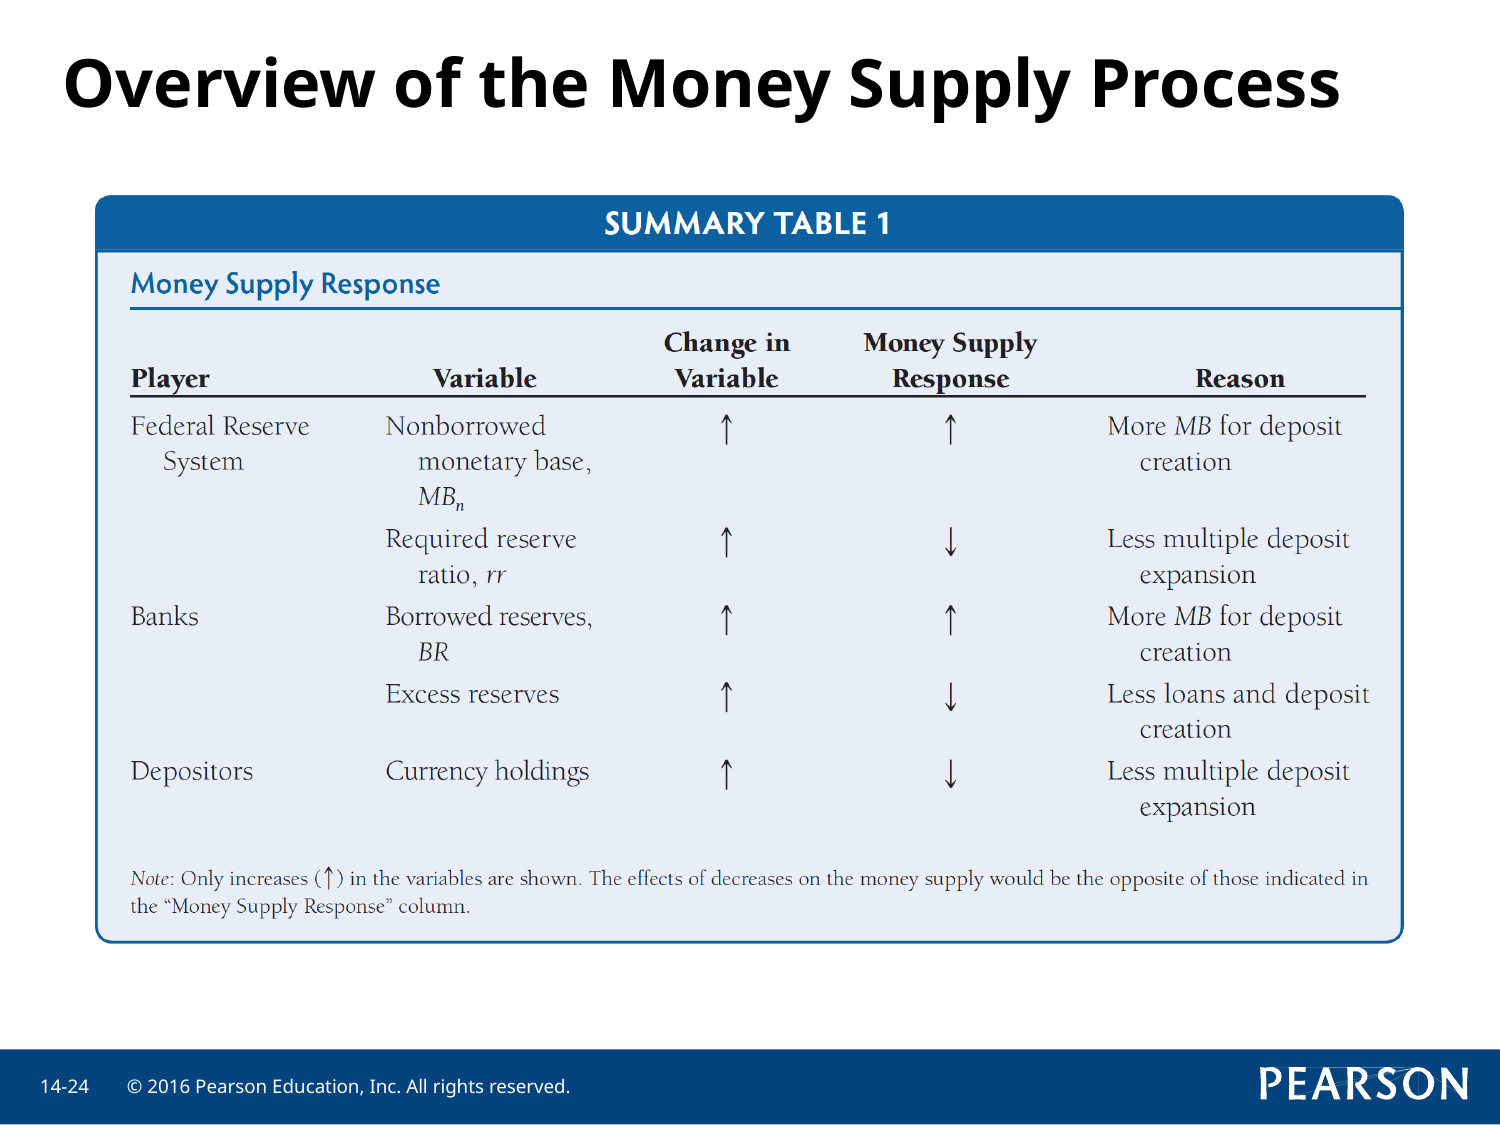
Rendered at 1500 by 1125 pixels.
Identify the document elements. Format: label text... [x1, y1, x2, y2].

title Overview of the Money Supply Process [62, 0, 1438, 163]
picture [87, 187, 1411, 951]
